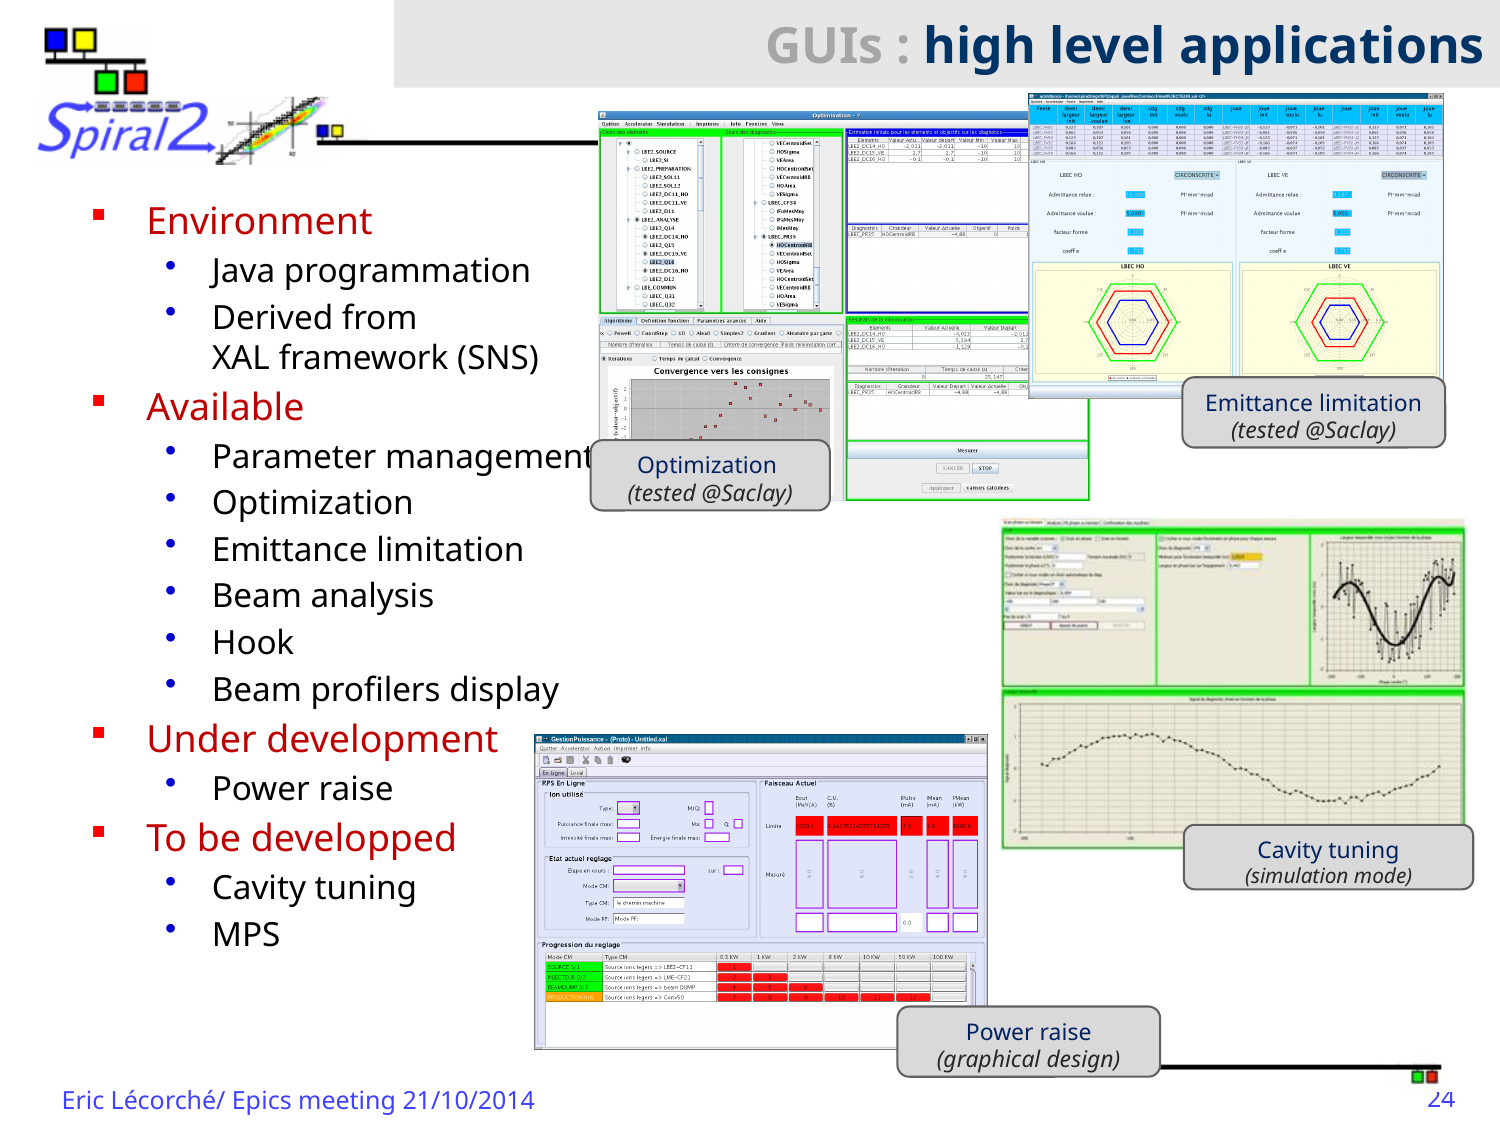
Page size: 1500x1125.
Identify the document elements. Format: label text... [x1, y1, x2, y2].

picture [999, 516, 1469, 853]
text_box Optimization (tested @Saclay) [588, 441, 827, 513]
text_box Power raise (graphical design) [895, 1004, 1163, 1079]
picture [534, 734, 988, 1051]
text_box Cavity tuning (simulation mode) [1181, 828, 1476, 892]
text_box Emittance limitation (tested @Saclay) [1180, 403, 1448, 450]
list Environment Java programmation Derived from XAL framework (SNS) Available Parameter management Optimization Emittance limitation Beam analysis Hook Beam profilers display Under development Power raise To be developped Cavity tuning MPS [74, 189, 1426, 1006]
picture [983, 1054, 1454, 1092]
text_box GUIs : high level applications [393, 0, 1500, 88]
picture [37, 25, 1444, 501]
